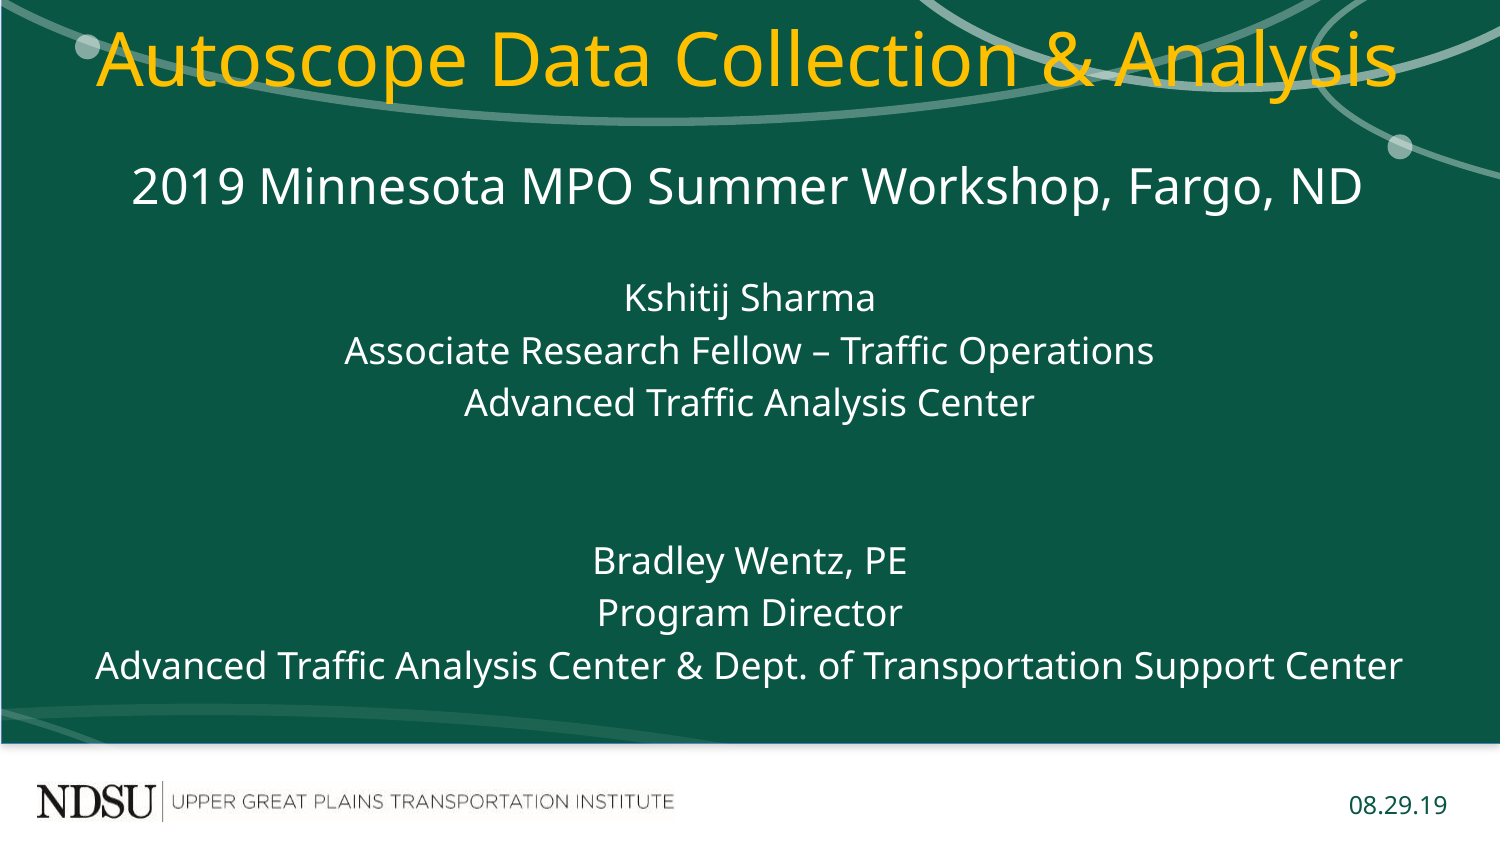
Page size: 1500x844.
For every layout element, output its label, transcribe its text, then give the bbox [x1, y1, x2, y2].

text_box Bradley Wentz, PE Program Director Advanced Traffic Analysis Center & Dept. of Transportation Support Center [24, 496, 1475, 747]
list Autoscope Data Collection & Analysis [21, 0, 1475, 110]
picture [37, 781, 675, 822]
text_box 08.29.19 [1275, 782, 1463, 828]
list 2019 Minnesota MPO Summer Workshop, Fargo, ND [21, 146, 1475, 297]
list Kshitij Sharma Associate Research Fellow – Traffic Operations Advanced Traffic Analysis Center [24, 234, 1475, 485]
